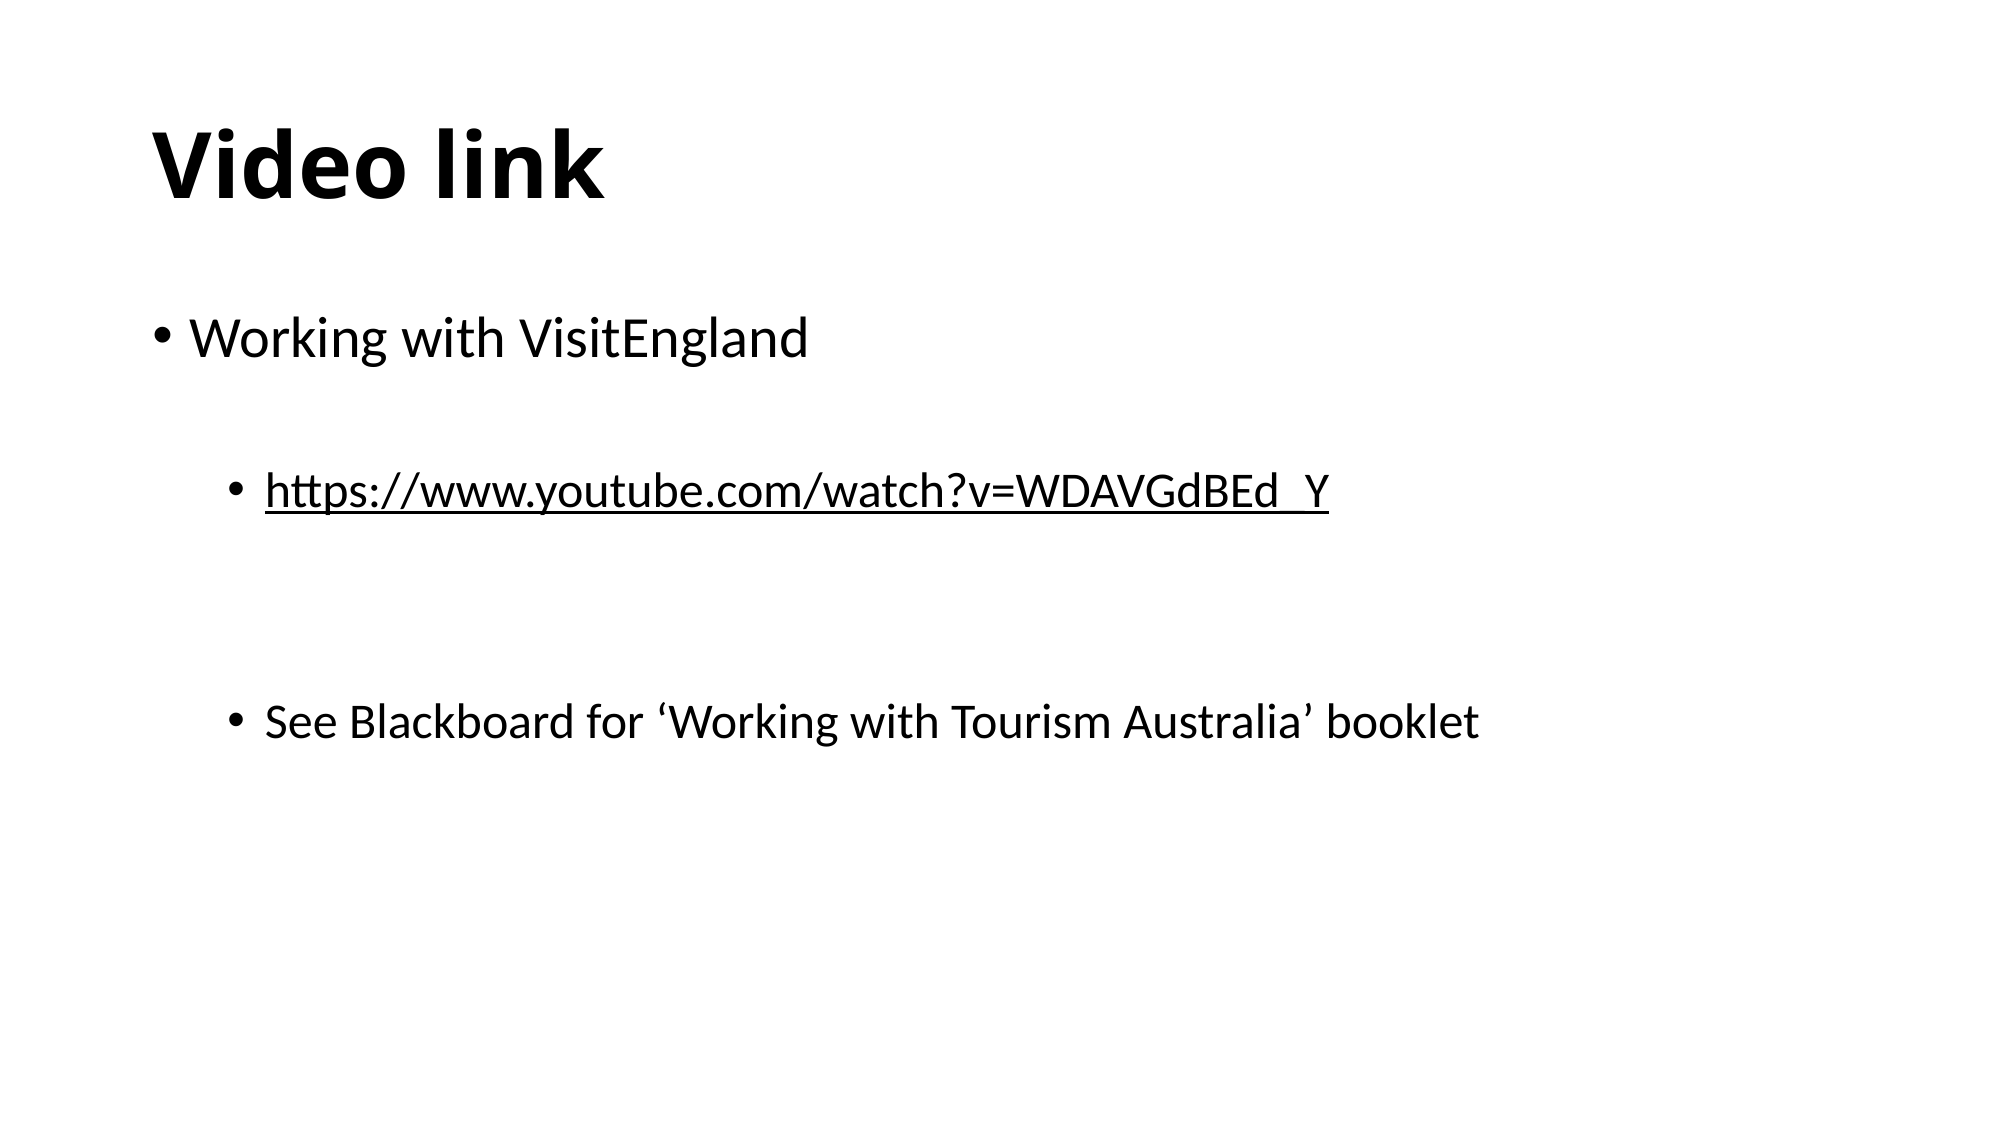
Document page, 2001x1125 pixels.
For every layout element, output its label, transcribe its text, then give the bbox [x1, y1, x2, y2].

list Working with VisitEngland https://www.youtube.com/watch?v=WDAVGdBEd_Y See Blackboard for ‘Working with Tourism Australia’ booklet [137, 299, 1863, 1014]
title Video link [137, 59, 1863, 278]
